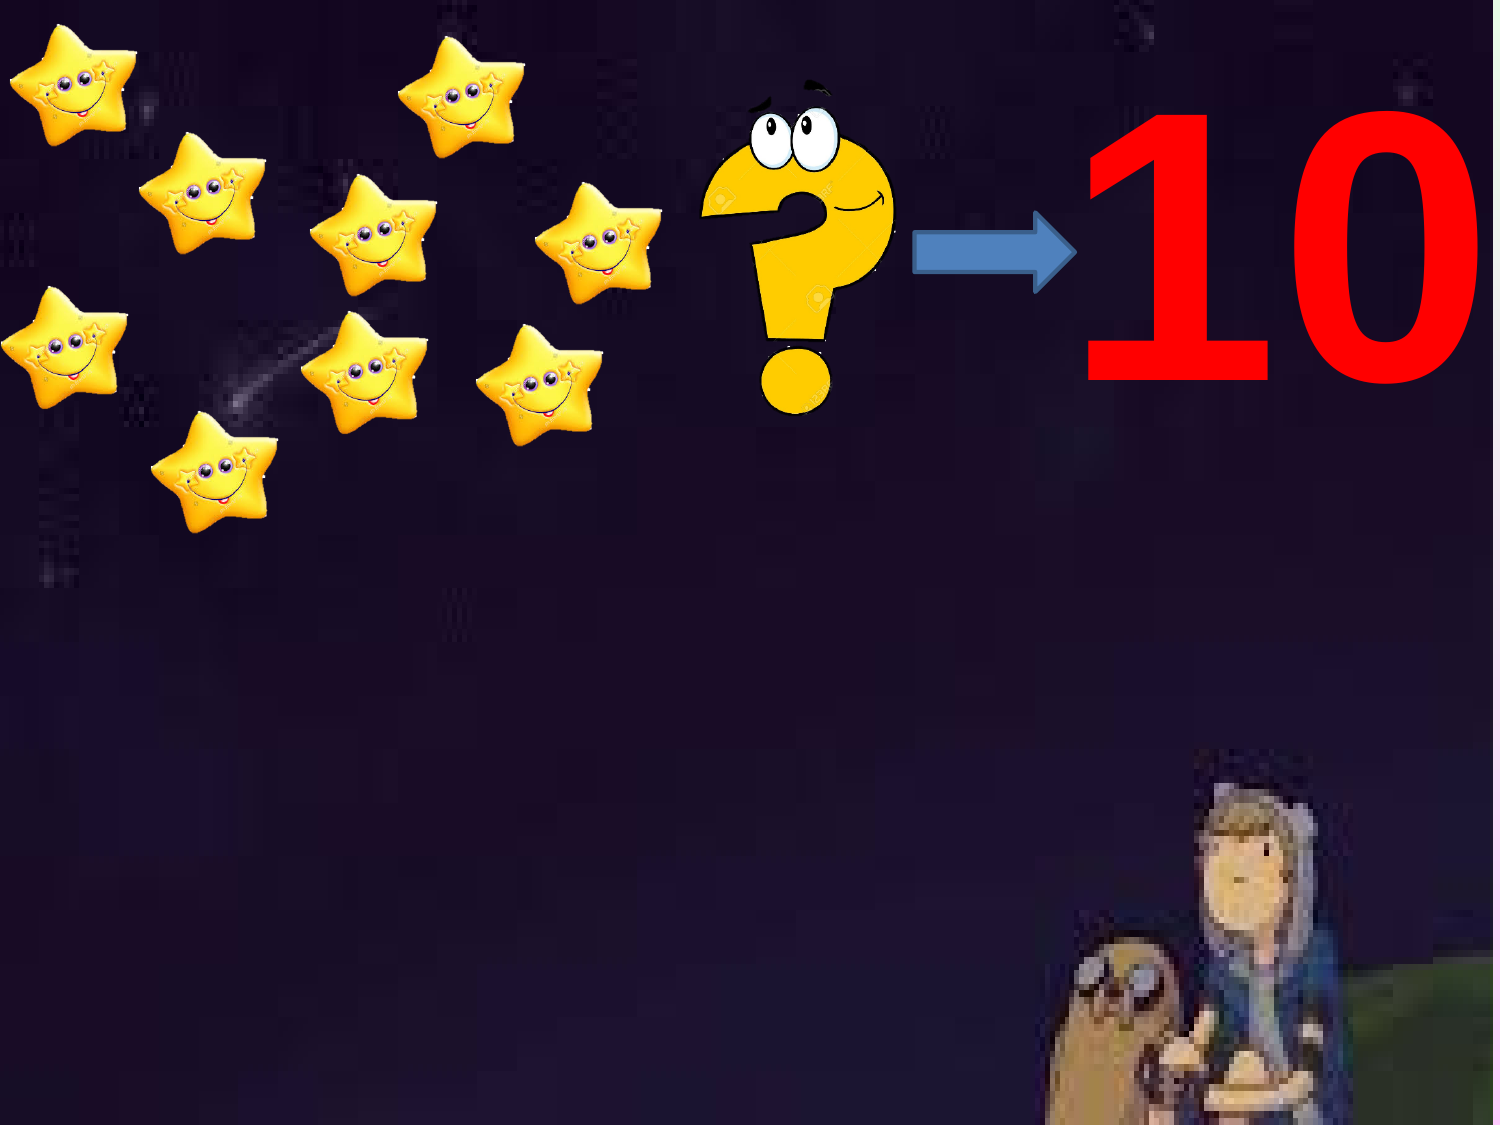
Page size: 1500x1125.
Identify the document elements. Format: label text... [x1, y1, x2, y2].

text_box 10 [1494, 0, 1500, 465]
picture [0, 0, 1493, 1125]
